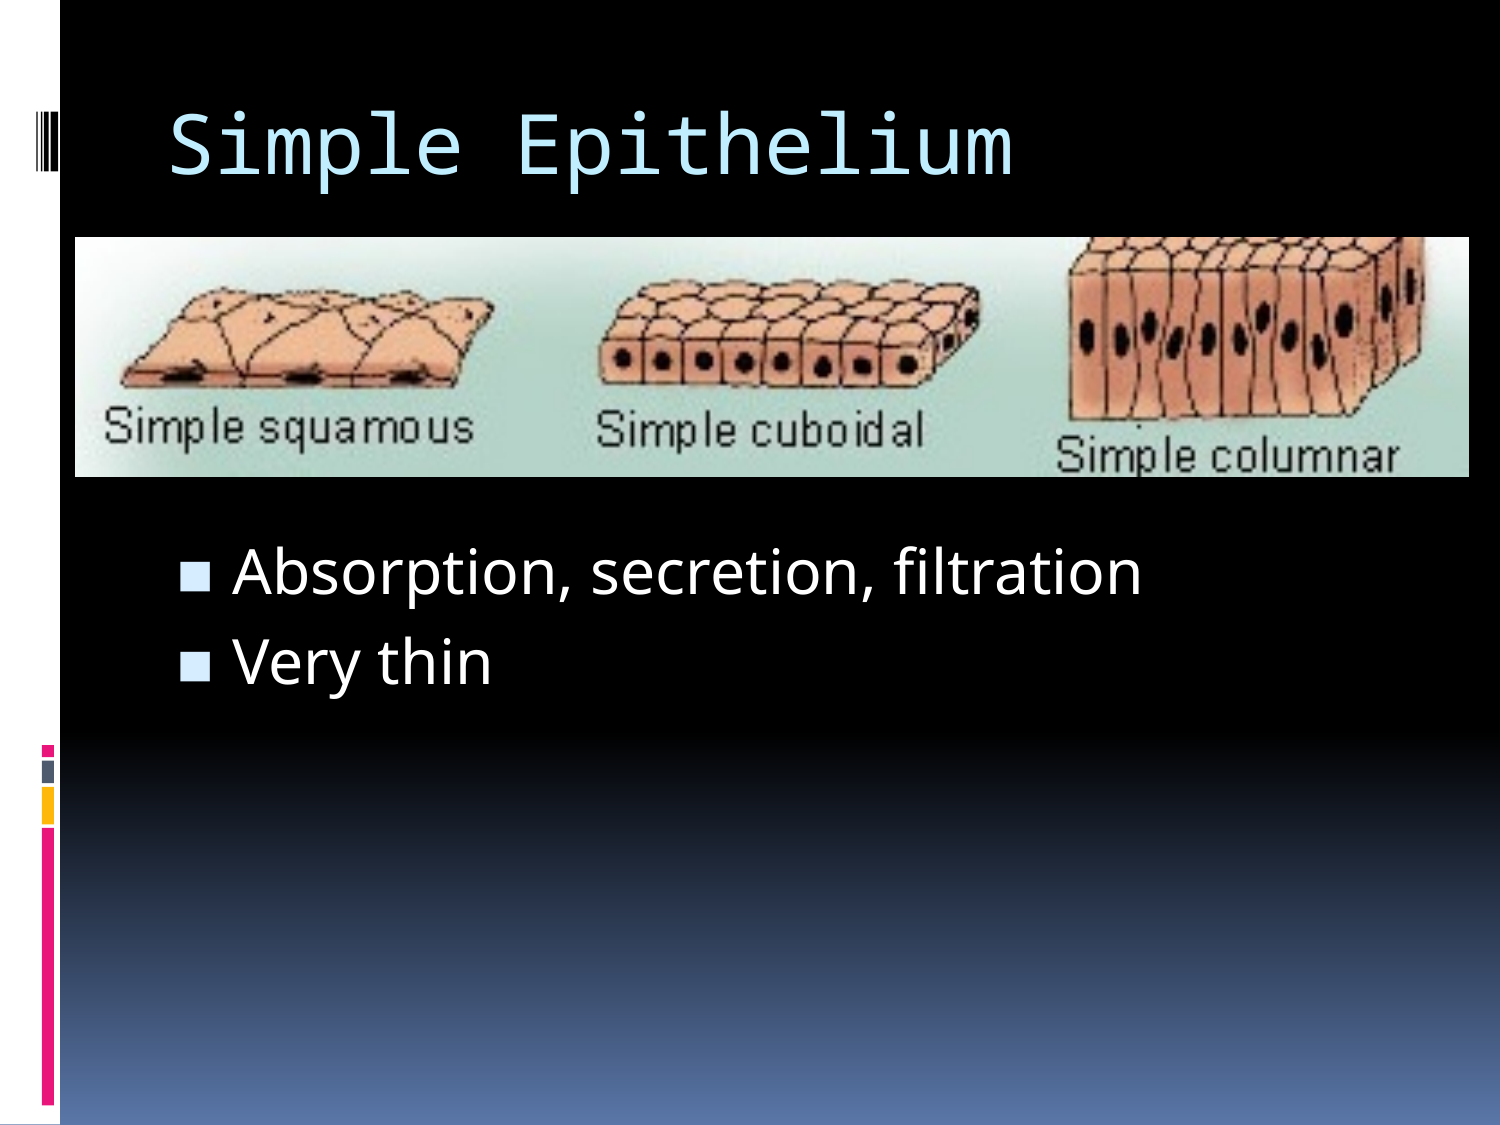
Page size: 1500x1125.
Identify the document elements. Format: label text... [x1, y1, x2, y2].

title Simple Epithelium [150, 84, 1425, 235]
list Absorption, secretion, filtration Very thin [150, 525, 1425, 1075]
picture [74, 237, 1469, 477]
